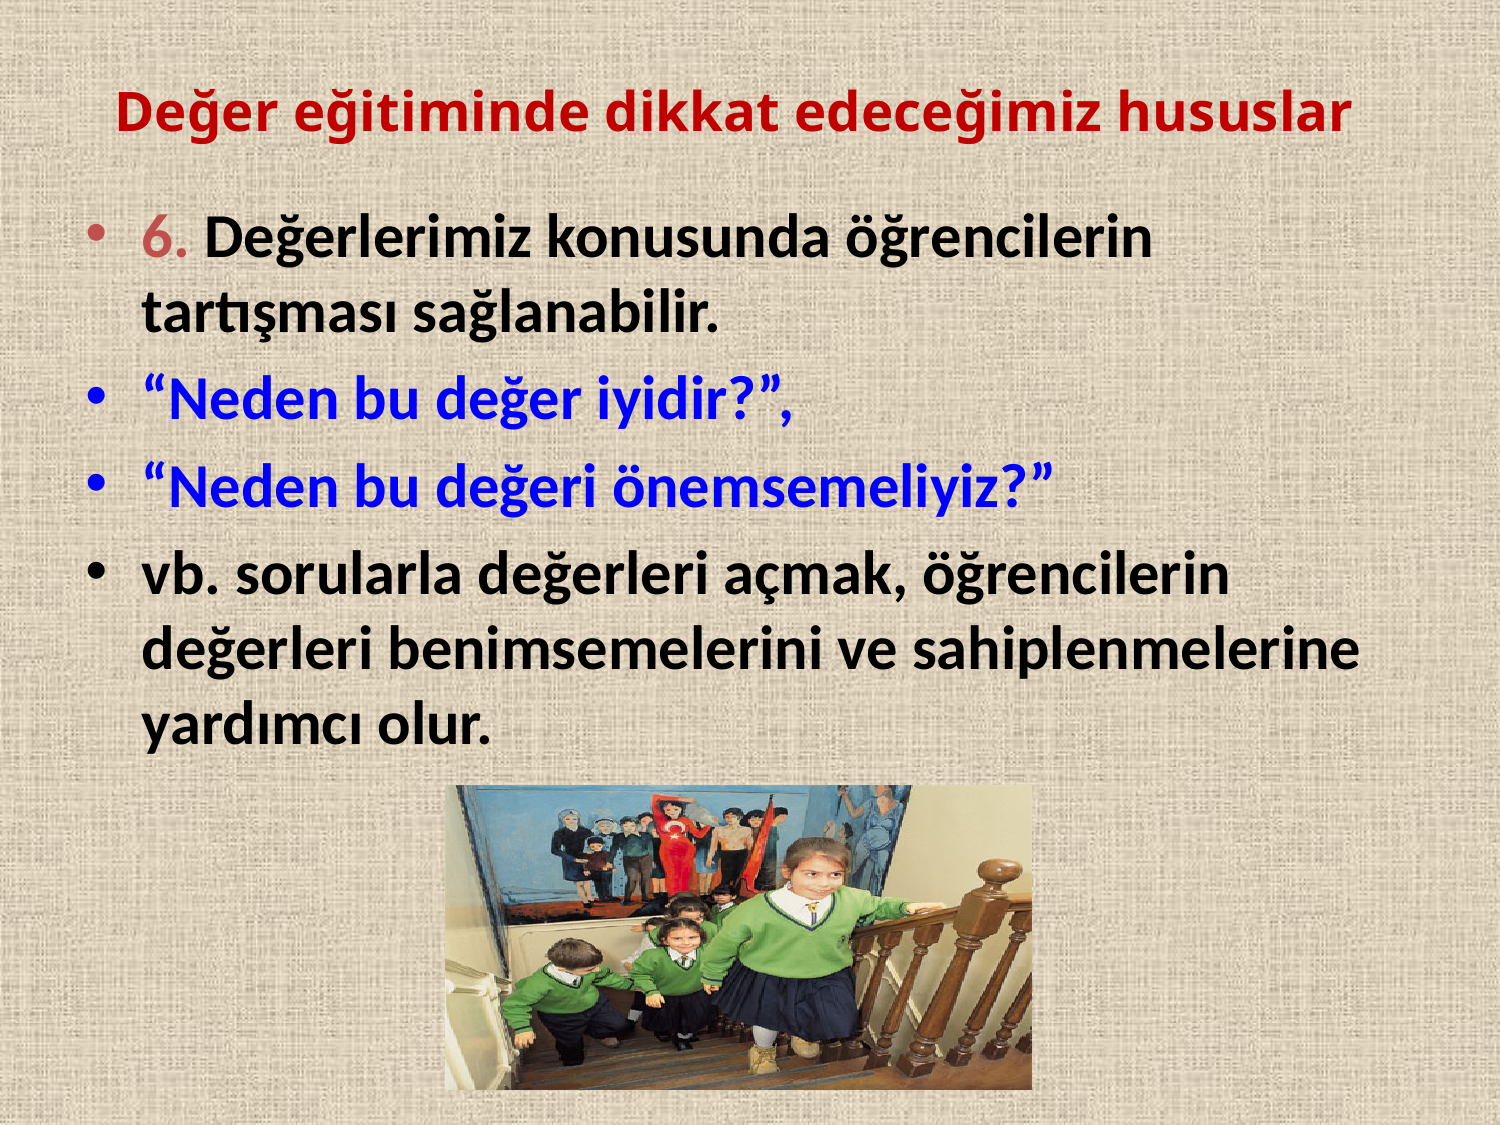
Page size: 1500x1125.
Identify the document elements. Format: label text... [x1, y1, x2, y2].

footer ...Egitimhane.com... [512, 1097, 988, 1103]
list 6. Değerlerimiz konusunda öğrencilerin tartışması sağlanabilir. “Neden bu değer iyidir?”, “Neden bu değeri önemsemeliyiz?” vb. sorularla değerleri açmak, öğrencilerin değerleri benimsemelerini ve sahiplenmelerine yardımcı olur. [70, 187, 1421, 930]
picture [0, 0, 1500, 1125]
title Değer eğitiminde dikkat edeceğimiz hususlar [35, 46, 1436, 172]
